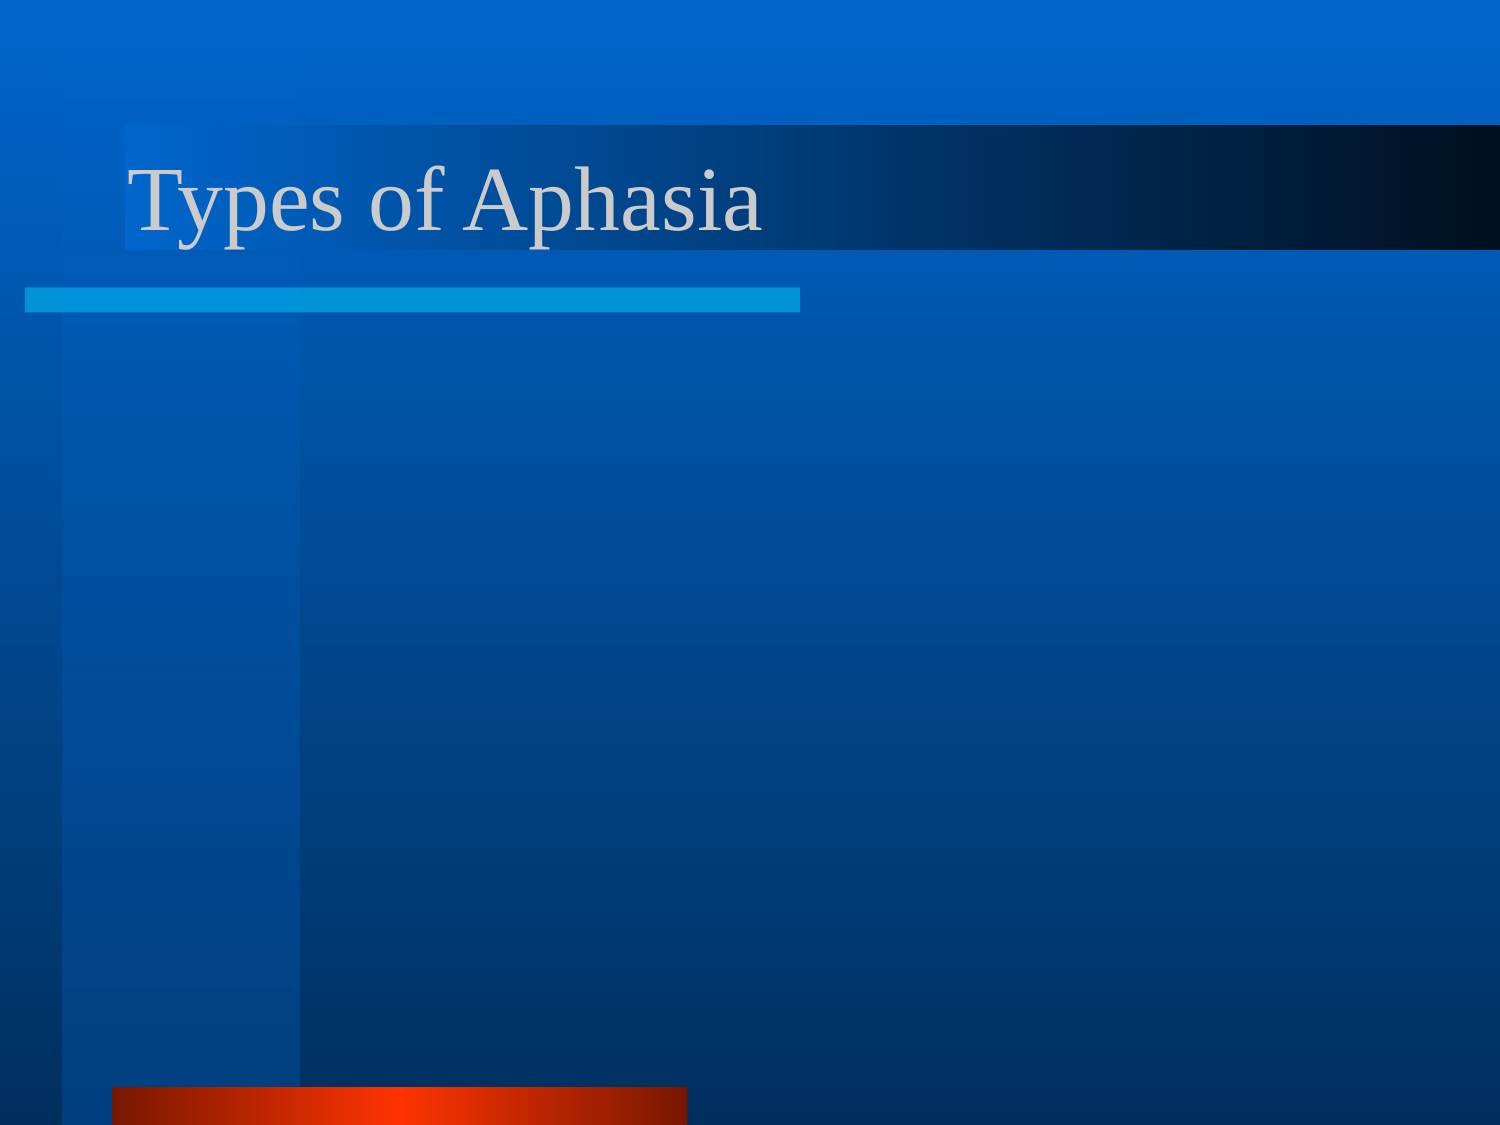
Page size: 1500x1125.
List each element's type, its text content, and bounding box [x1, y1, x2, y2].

title Types of Aphasia [112, 99, 1388, 288]
